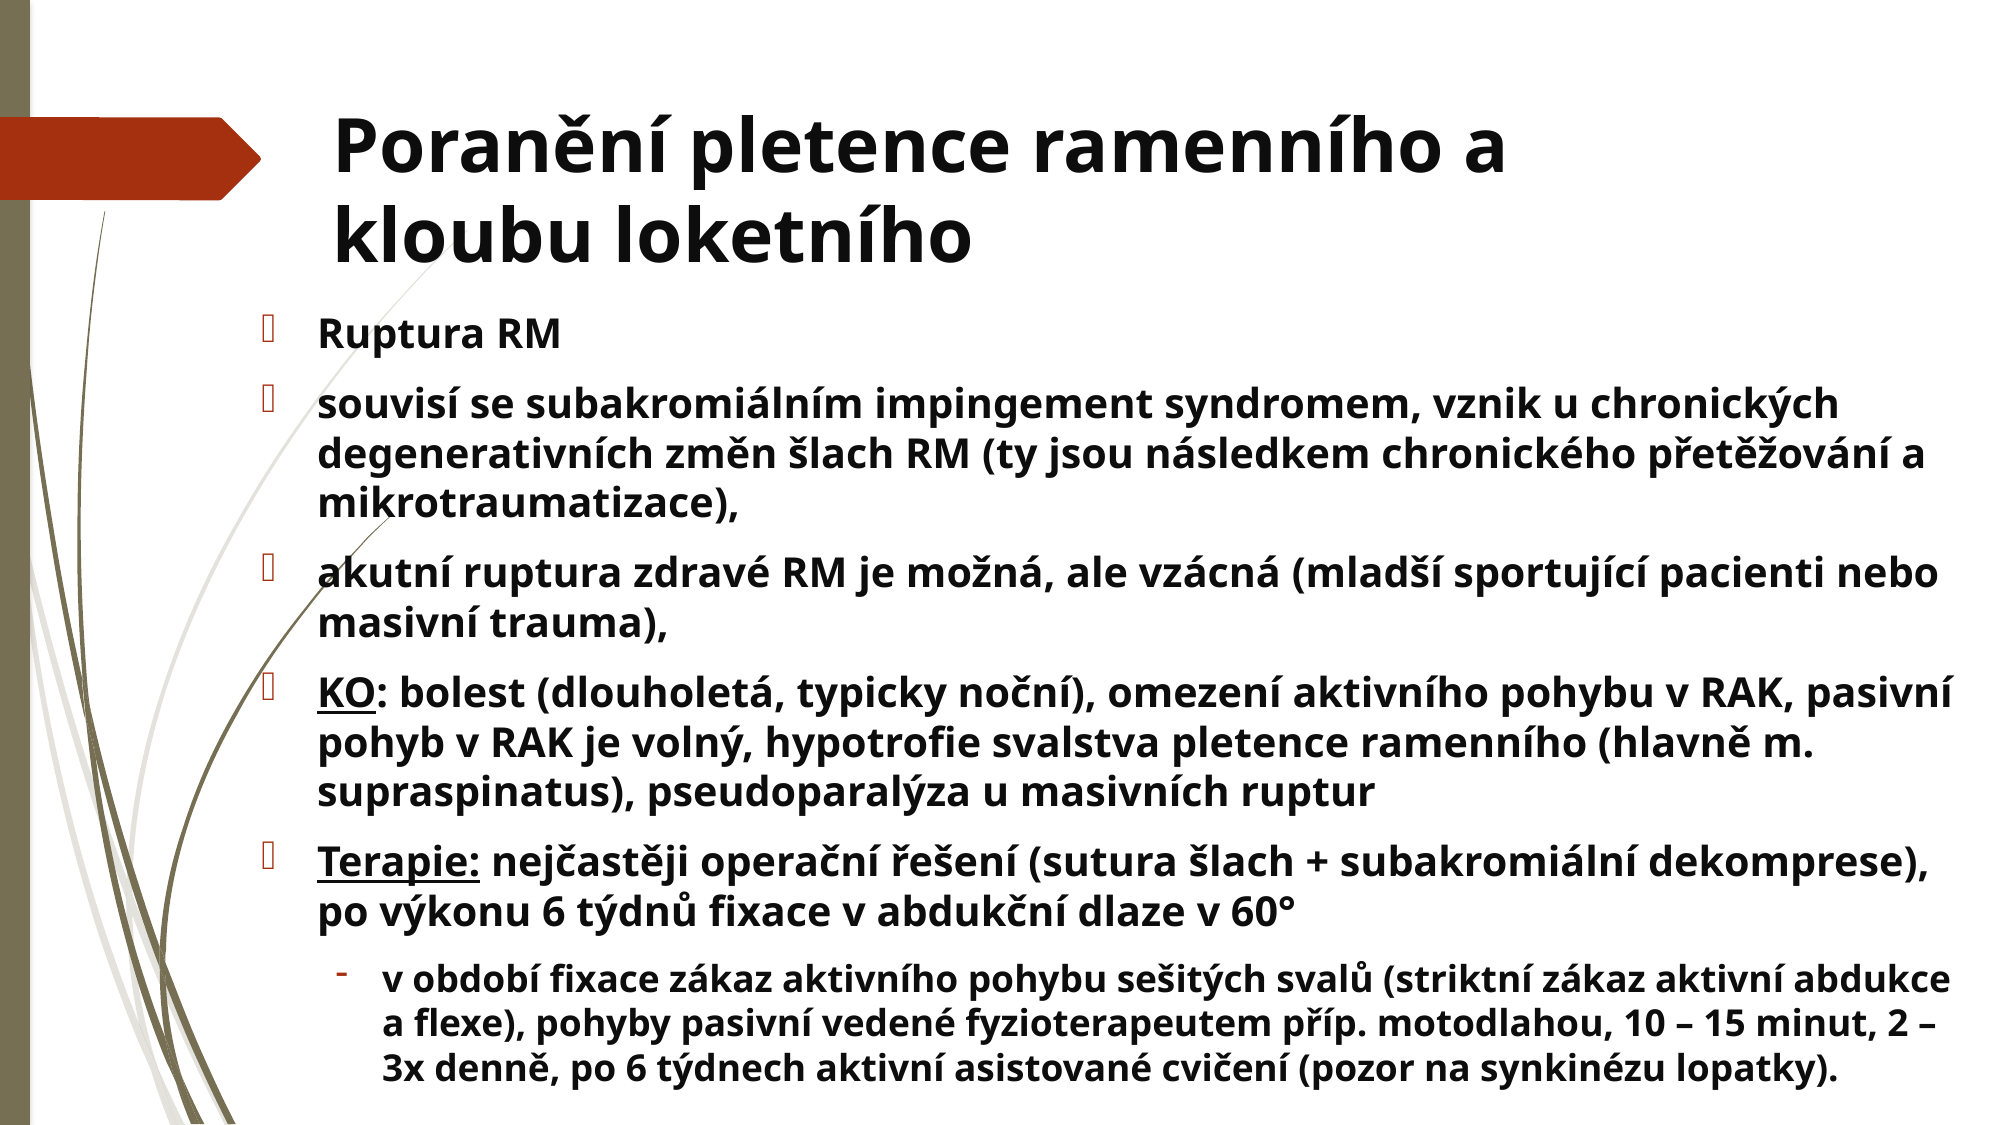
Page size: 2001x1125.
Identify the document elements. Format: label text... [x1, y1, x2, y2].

title Poranění pletence ramenního a kloubu loketního [317, 89, 1780, 299]
list Ruptura RM souvisí se subakromiálním impingement syndromem, vznik u chronických degenerativních změn šlach RM (ty jsou následkem chronického přetěžování a mikrotraumatizace), akutní ruptura zdravé RM je možná, ale vzácná (mladší sportující pacienti nebo masivní trauma), KO: bolest (dlouholetá, typicky noční), omezení aktivního pohybu v RAK, pasivní pohyb v RAK je volný, hypotrofie svalstva pletence ramenního (hlavně m. supraspinatus), pseudoparalýza u masivních ruptur Terapie: nejčastěji operační řešení (sutura šlach + subakromiální dekomprese), po výkonu 6 týdnů fixace v abdukční dlaze v 60° v období fixace zákaz aktivního pohybu sešitých svalů (striktní zákaz aktivní abdukce a flexe), pohyby pasivní vedené fyzioterapeutem příp. motodlahou, 10 – 15 minut, 2 – 3x denně, po 6 týdnech aktivní asistované cvičení (pozor na synkinézu lopatky). [246, 299, 1982, 1112]
